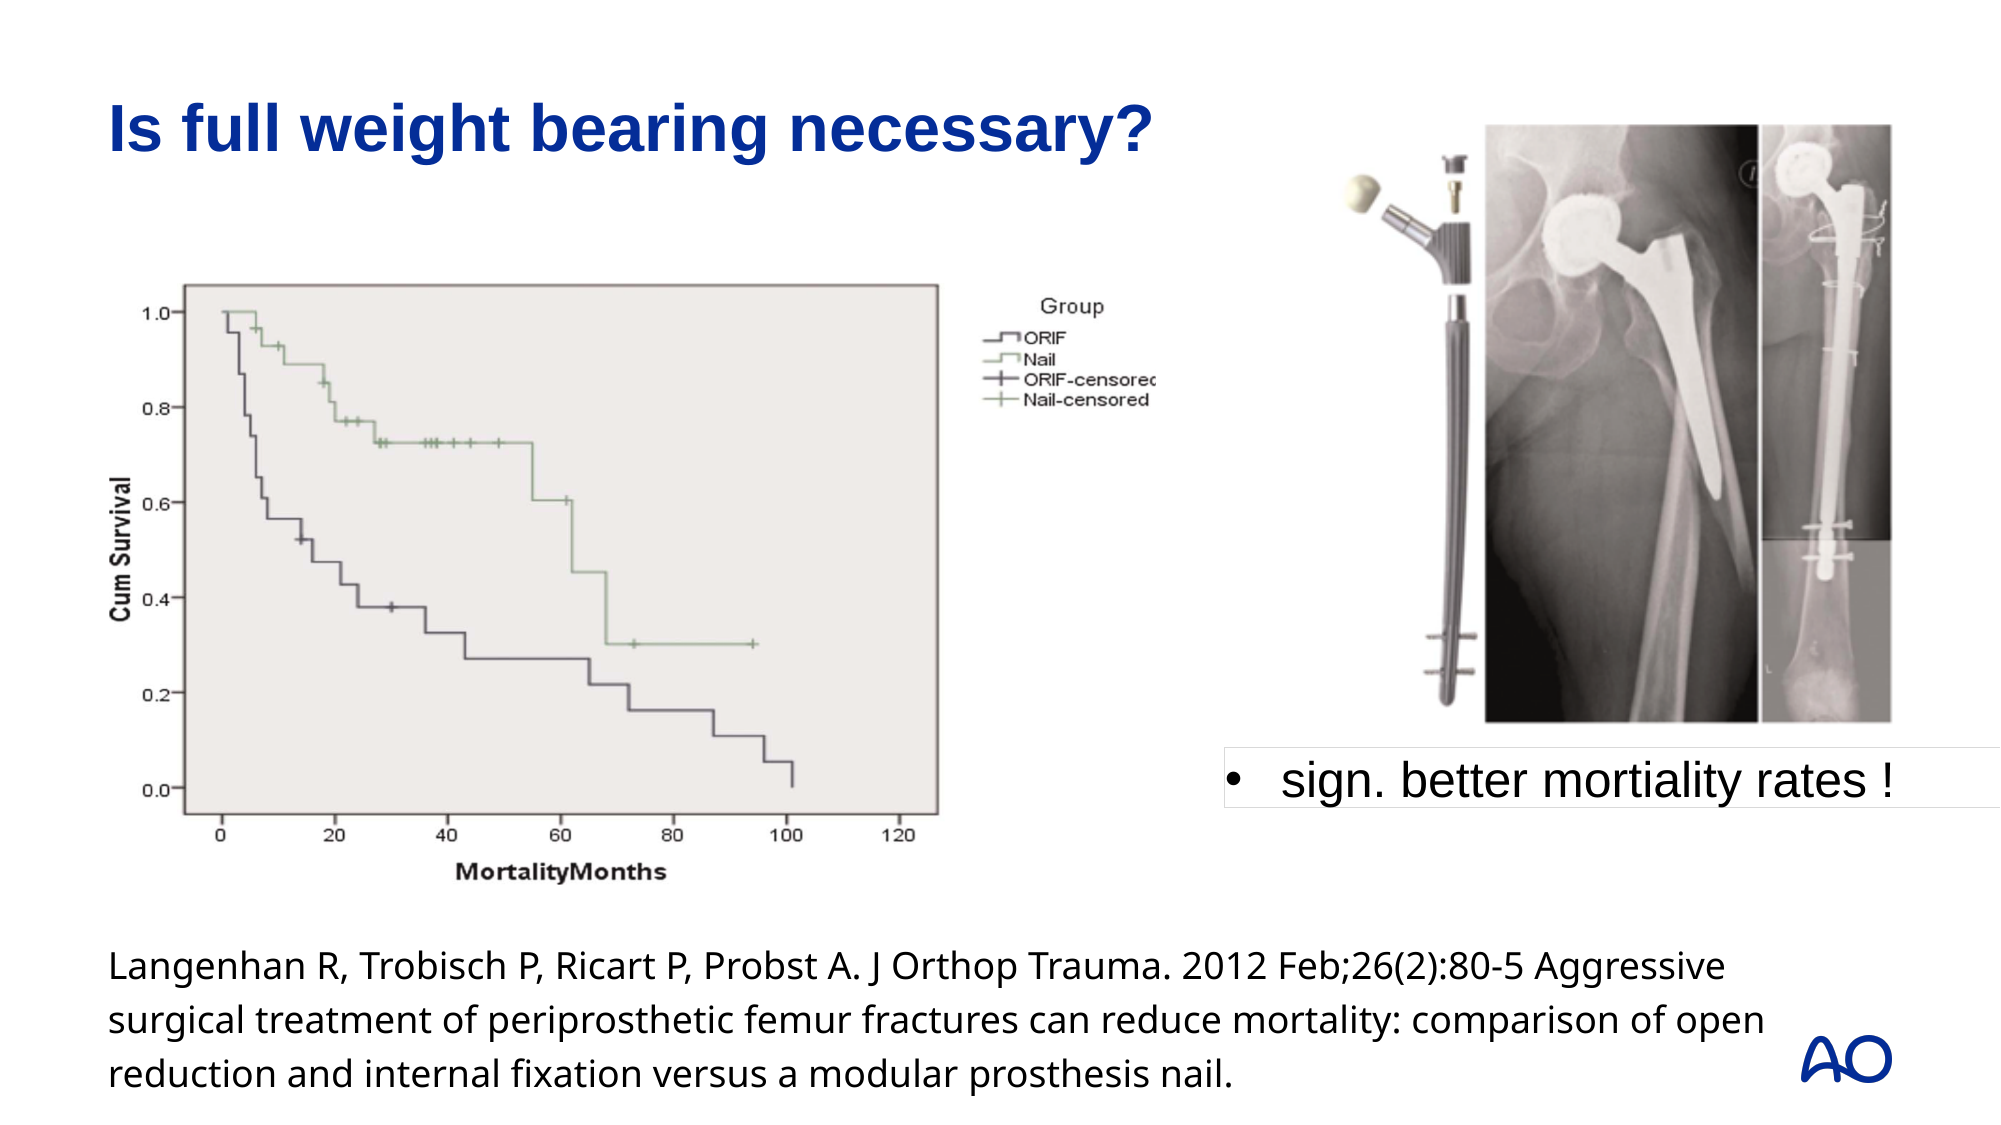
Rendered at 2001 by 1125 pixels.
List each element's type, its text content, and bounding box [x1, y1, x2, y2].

picture [1801, 1035, 1892, 1083]
text_box Langenhan R, Trobisch P, Ricart P, Probst A. J Orthop Trauma. 2012 Feb;26(2):80-5 Aggressive surgical treatment of periprosthetic femur fractures can reduce mortality: comparison of open reduction and internal fixation versus a modular prosthesis nail. [108, 932, 1780, 1077]
list sign. better mortiality rates ! [1224, 747, 2000, 808]
title Is full weight bearing necessary? [108, 84, 1892, 244]
picture [89, 257, 1156, 888]
picture [1326, 110, 1900, 729]
